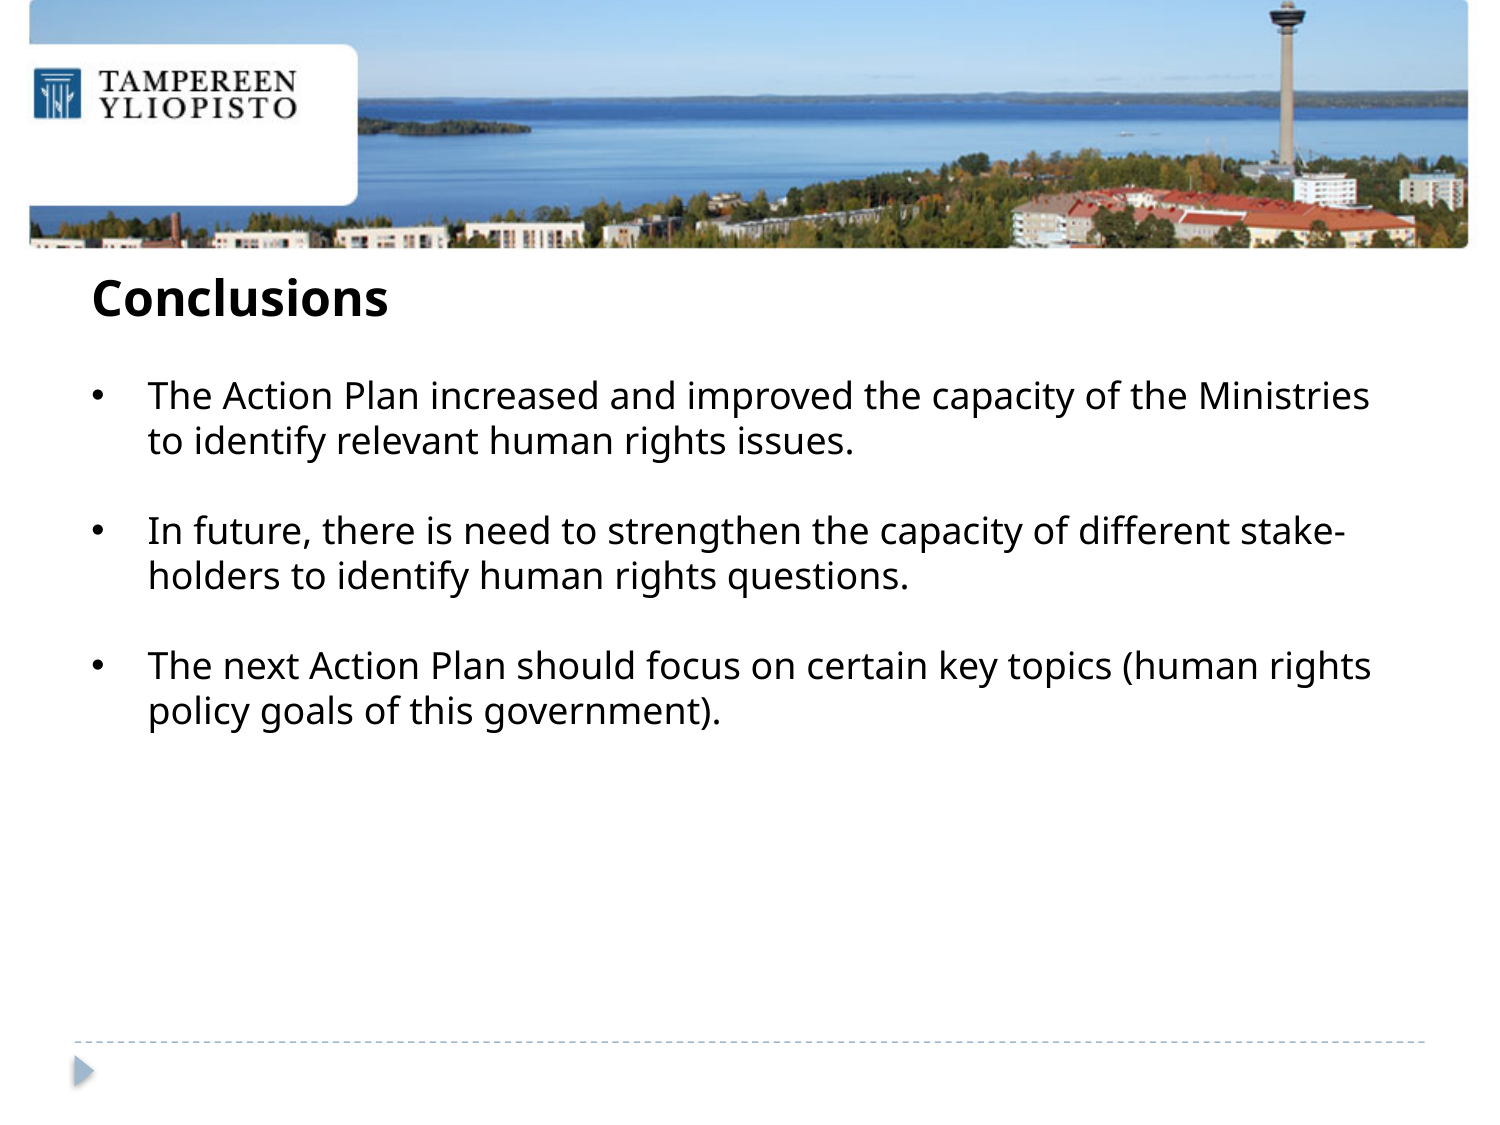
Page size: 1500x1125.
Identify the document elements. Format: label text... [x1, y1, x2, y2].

text_box Conclusions The Action Plan increased and improved the capacity of the Ministries to identify relevant human rights issues. In future, there is need to strengthen the capacity of different stake-holders to identify human rights questions. The next Action Plan should focus on certain key topics (human rights policy goals of this government). [76, 264, 1412, 740]
picture [14, 0, 1484, 251]
